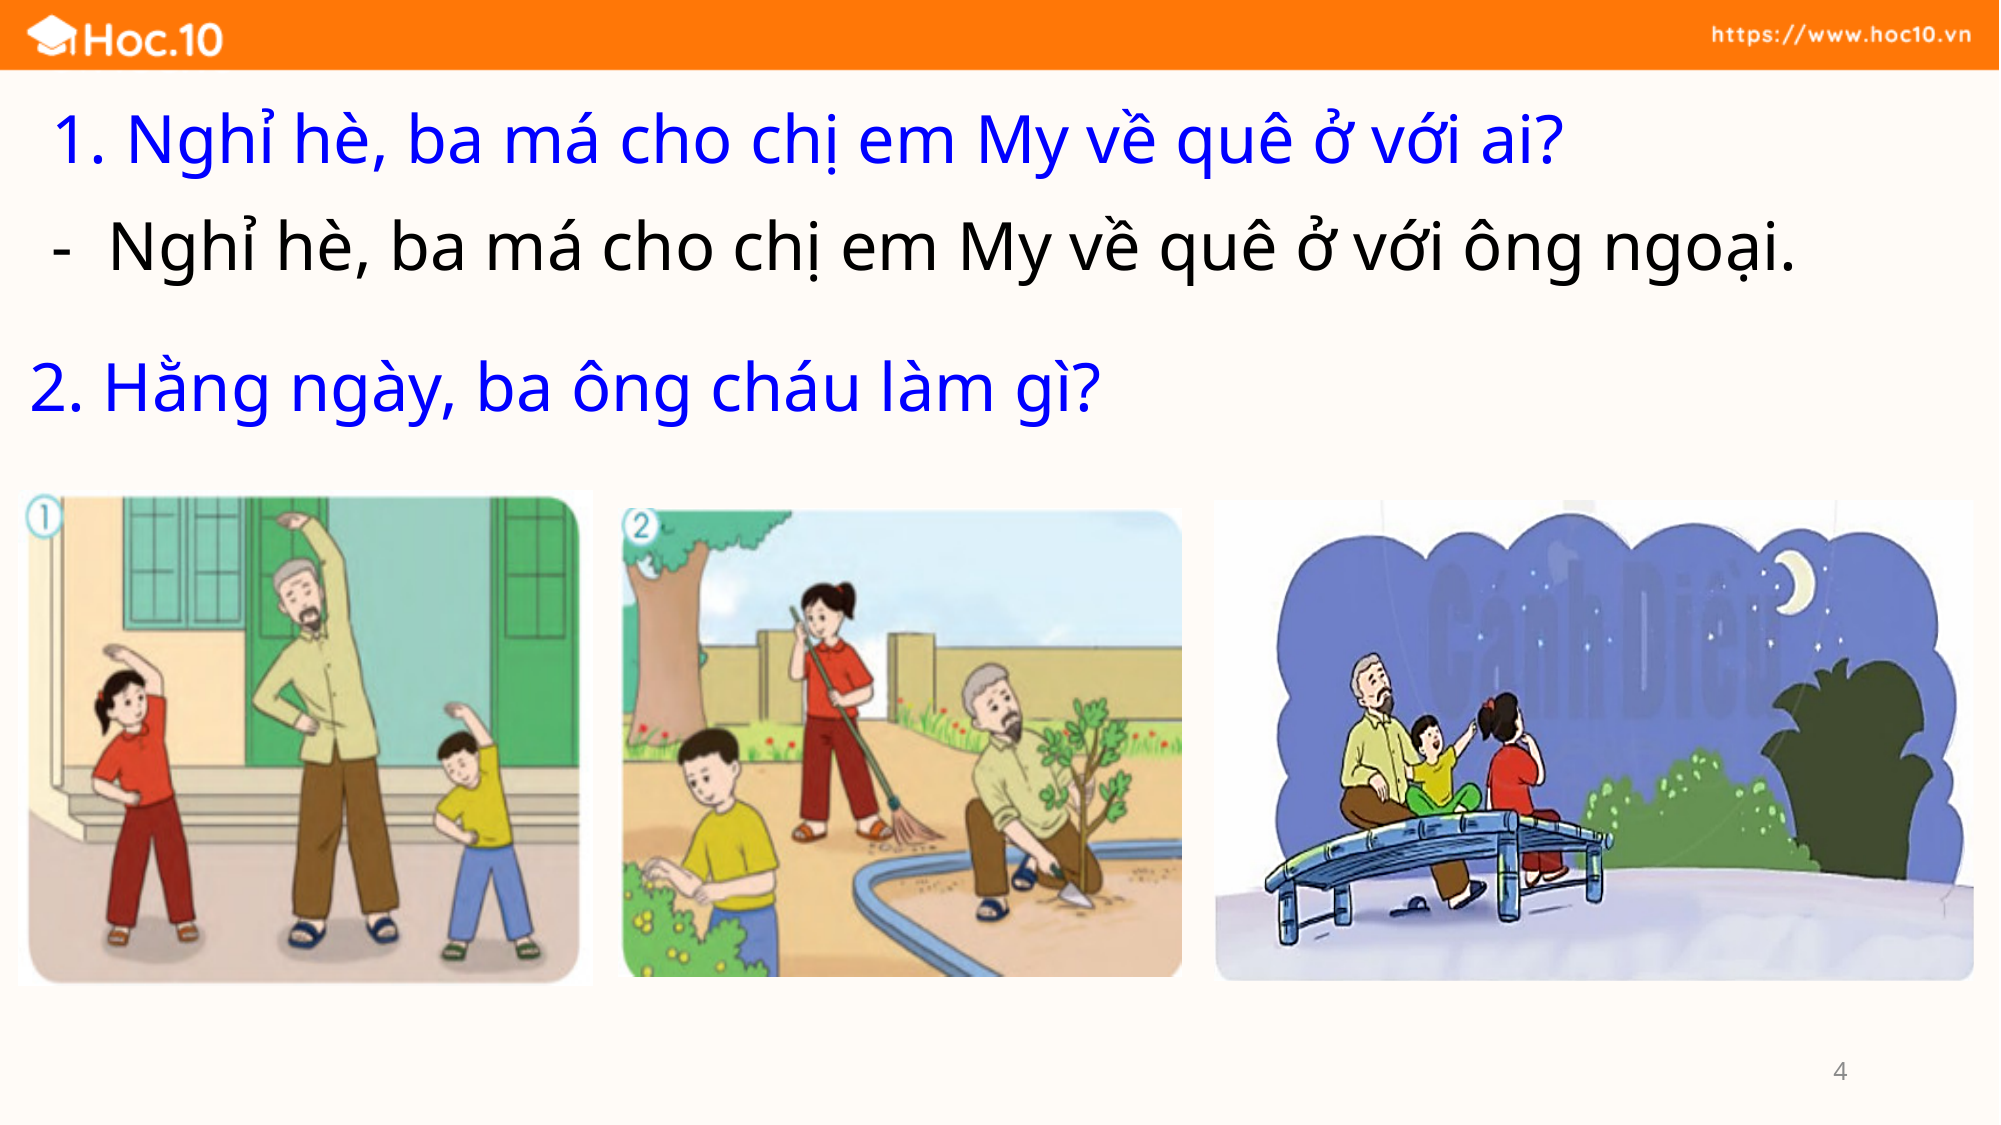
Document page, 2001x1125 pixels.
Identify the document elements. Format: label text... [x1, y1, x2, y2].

slide_number 4 [1412, 1042, 1863, 1103]
text_box - Nghỉ hè, ba má cho chị em My về quê ở với ông ngoại. [37, 196, 1816, 291]
picture [0, 0, 1999, 1125]
text_box 2. Hằng ngày, ba ông cháu làm gì? [14, 337, 1214, 433]
text_box 1. Nghỉ hè, ba má cho chị em My về quê ở với ai? [37, 89, 1701, 185]
